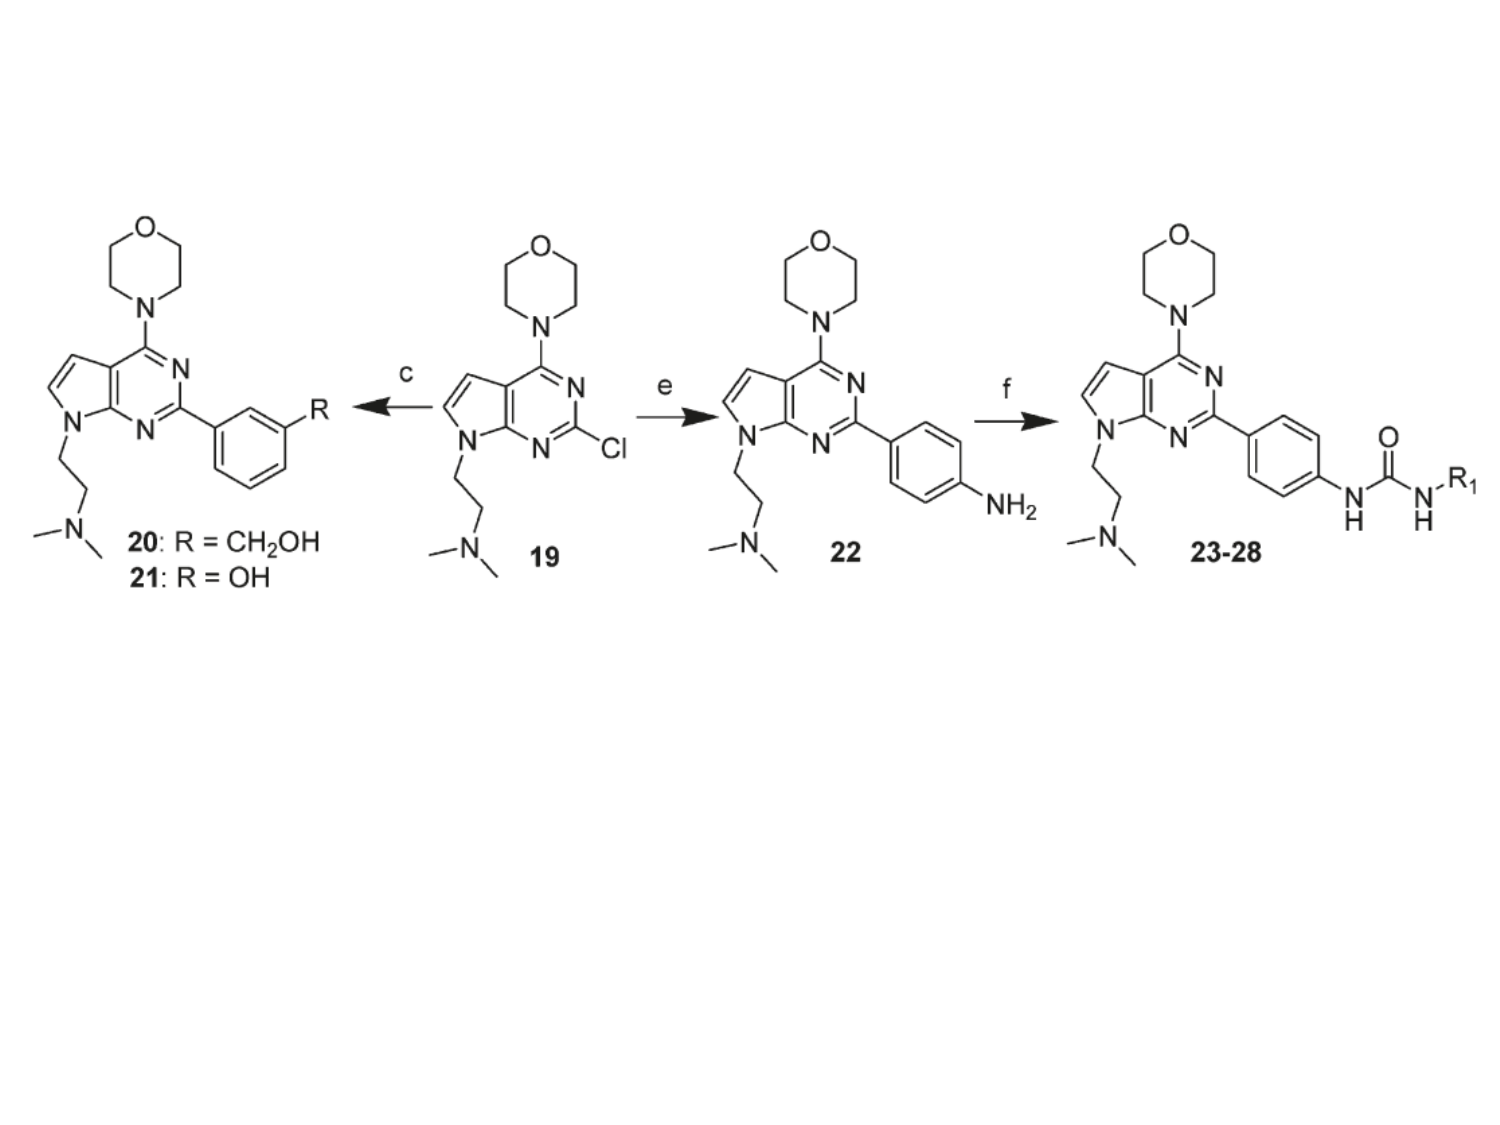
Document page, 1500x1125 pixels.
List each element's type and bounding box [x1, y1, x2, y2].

picture [0, 199, 1500, 601]
